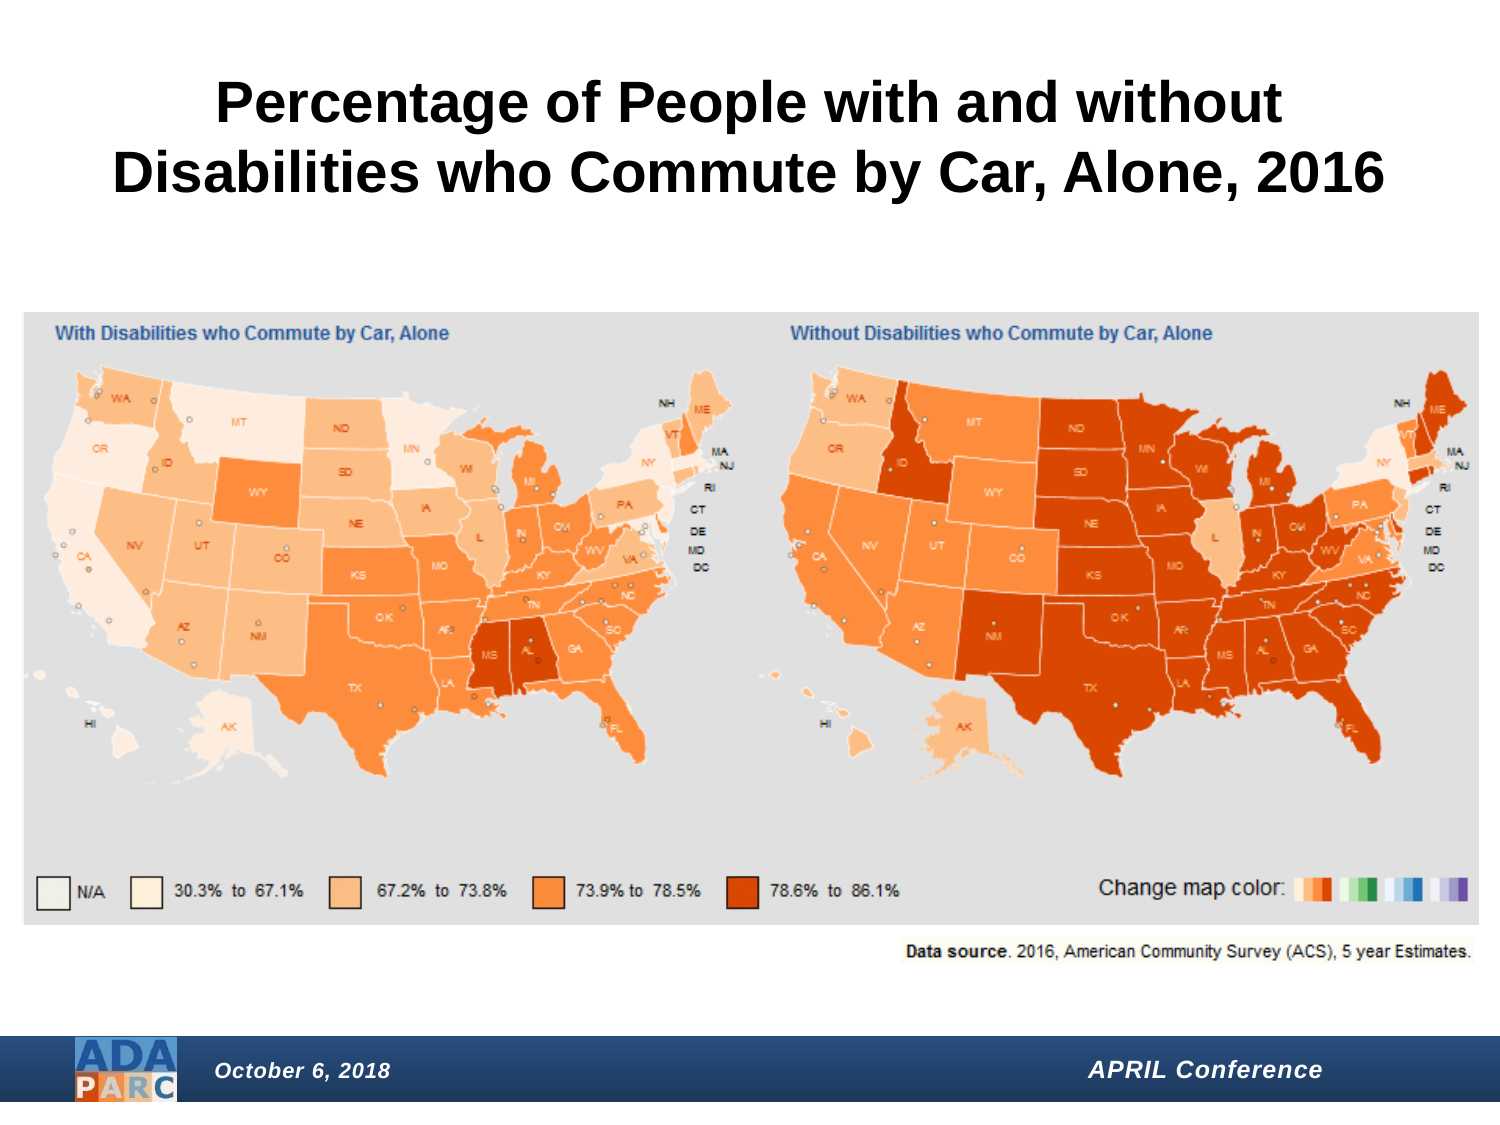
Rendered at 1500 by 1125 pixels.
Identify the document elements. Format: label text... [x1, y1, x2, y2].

picture [899, 937, 1476, 965]
picture [75, 1037, 177, 1102]
picture [21, 312, 1479, 926]
title Percentage of People with and without Disabilities who Commute by Car, Alone, 2016 [75, 40, 1425, 228]
